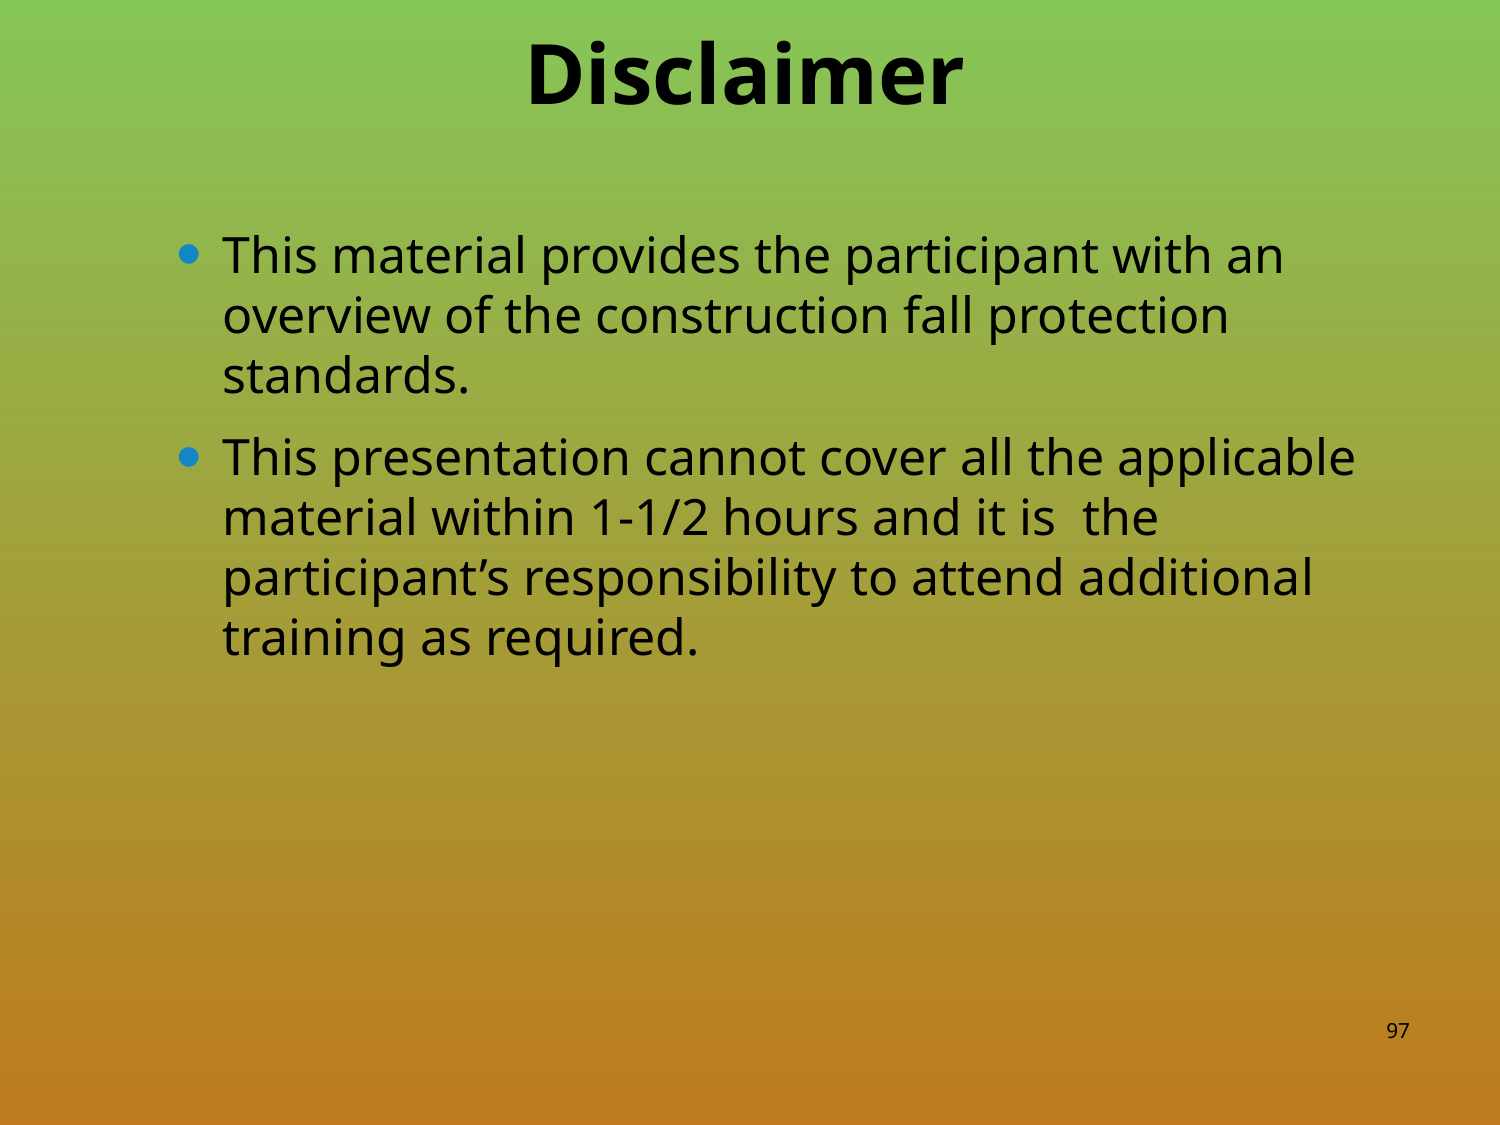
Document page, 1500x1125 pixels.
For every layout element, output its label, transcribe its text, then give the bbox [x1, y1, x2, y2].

list This material provides the participant with an overview of the construction fall protection standards. This presentation cannot cover all the applicable material within 1-1/2 hours and it is the participant’s responsibility to attend additional training as required. [161, 212, 1425, 760]
slide_number 97 [1354, 1001, 1425, 1062]
title Disclaimer [70, 5, 1421, 136]
